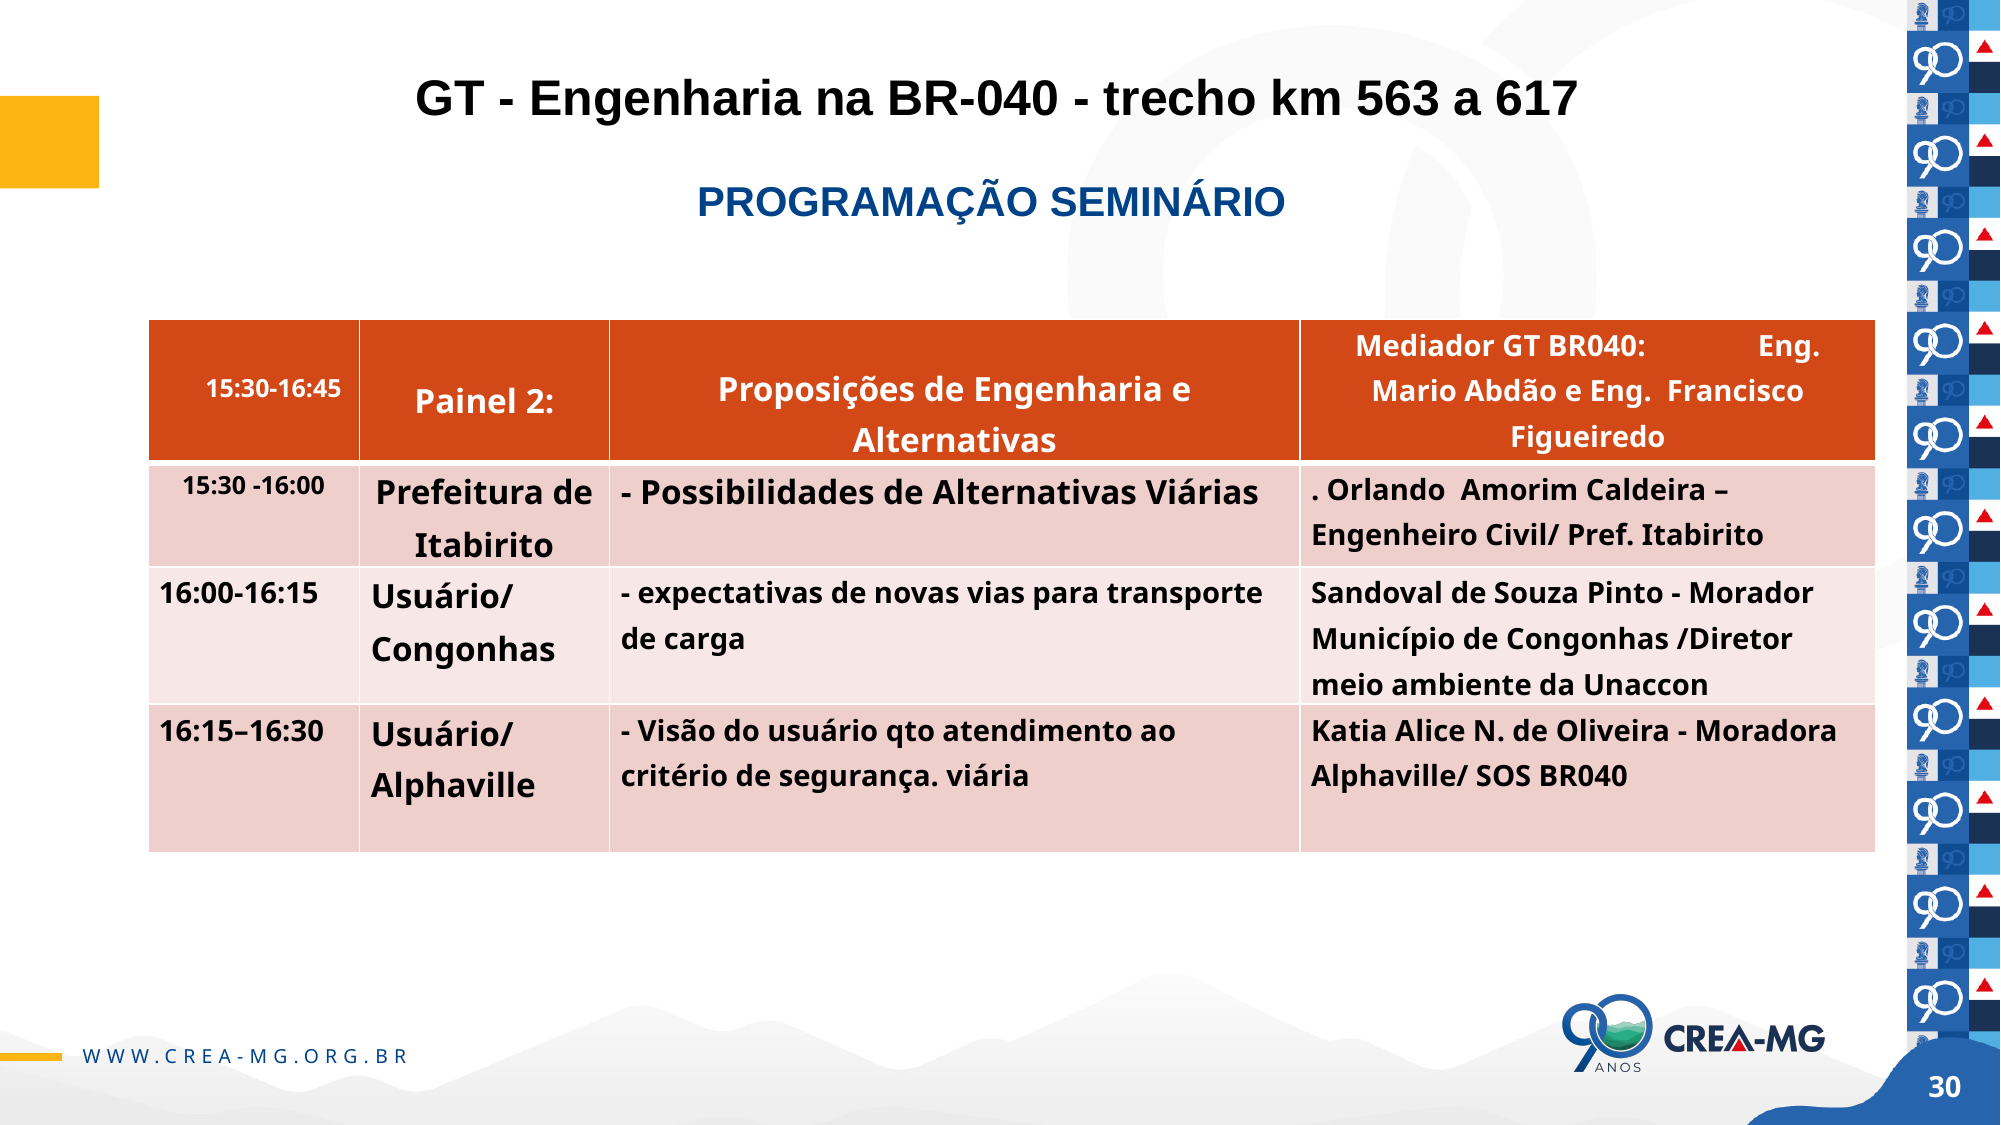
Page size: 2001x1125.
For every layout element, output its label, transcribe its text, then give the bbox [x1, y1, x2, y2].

table_cell Katia Alice N. de Oliveira - Moradora Alphaville/ SOS BR040 [1301, 705, 1875, 852]
table_cell Usuário/ Alphaville [360, 705, 609, 852]
table_cell - Visão do usuário qto atendimento ao critério de segurança. viária [610, 705, 1299, 852]
table_cell Usuário/ Congonhas [360, 568, 609, 703]
table_header Mediador GT BR040: Eng. Mario Abdão e Eng. Francisco Figueiredo [1301, 320, 1875, 460]
table_cell - expectativas de novas vias para transporte de carga [610, 568, 1299, 703]
table_header Proposições de Engenharia e Alternativas [610, 320, 1299, 460]
table_cell Prefeitura de Itabirito [360, 466, 609, 566]
table_cell 16:00-16:15 [149, 568, 359, 703]
title GT - Engenharia na BR-040 - trecho km 563 a 617 PROGRAMAÇÃO SEMINÁRIO [197, 64, 1798, 150]
table_cell . Orlando Amorim Caldeira – Engenheiro Civil/ Pref. Itabirito [1301, 466, 1875, 566]
table_cell - Possibilidades de Alternativas Viárias [610, 466, 1299, 566]
table_cell Sandoval de Souza Pinto - Morador Município de Congonhas /Diretor meio ambiente da Unaccon [1301, 568, 1875, 703]
table_header Painel 2: [360, 320, 609, 460]
table_cell 16:15–16:30 [149, 705, 359, 852]
slide_number 30 [1889, 1060, 2000, 1114]
table_header 15:30-16:45 [149, 320, 359, 460]
picture [0, 0, 2000, 1125]
table_cell 15:30 -16:00 [149, 466, 359, 566]
